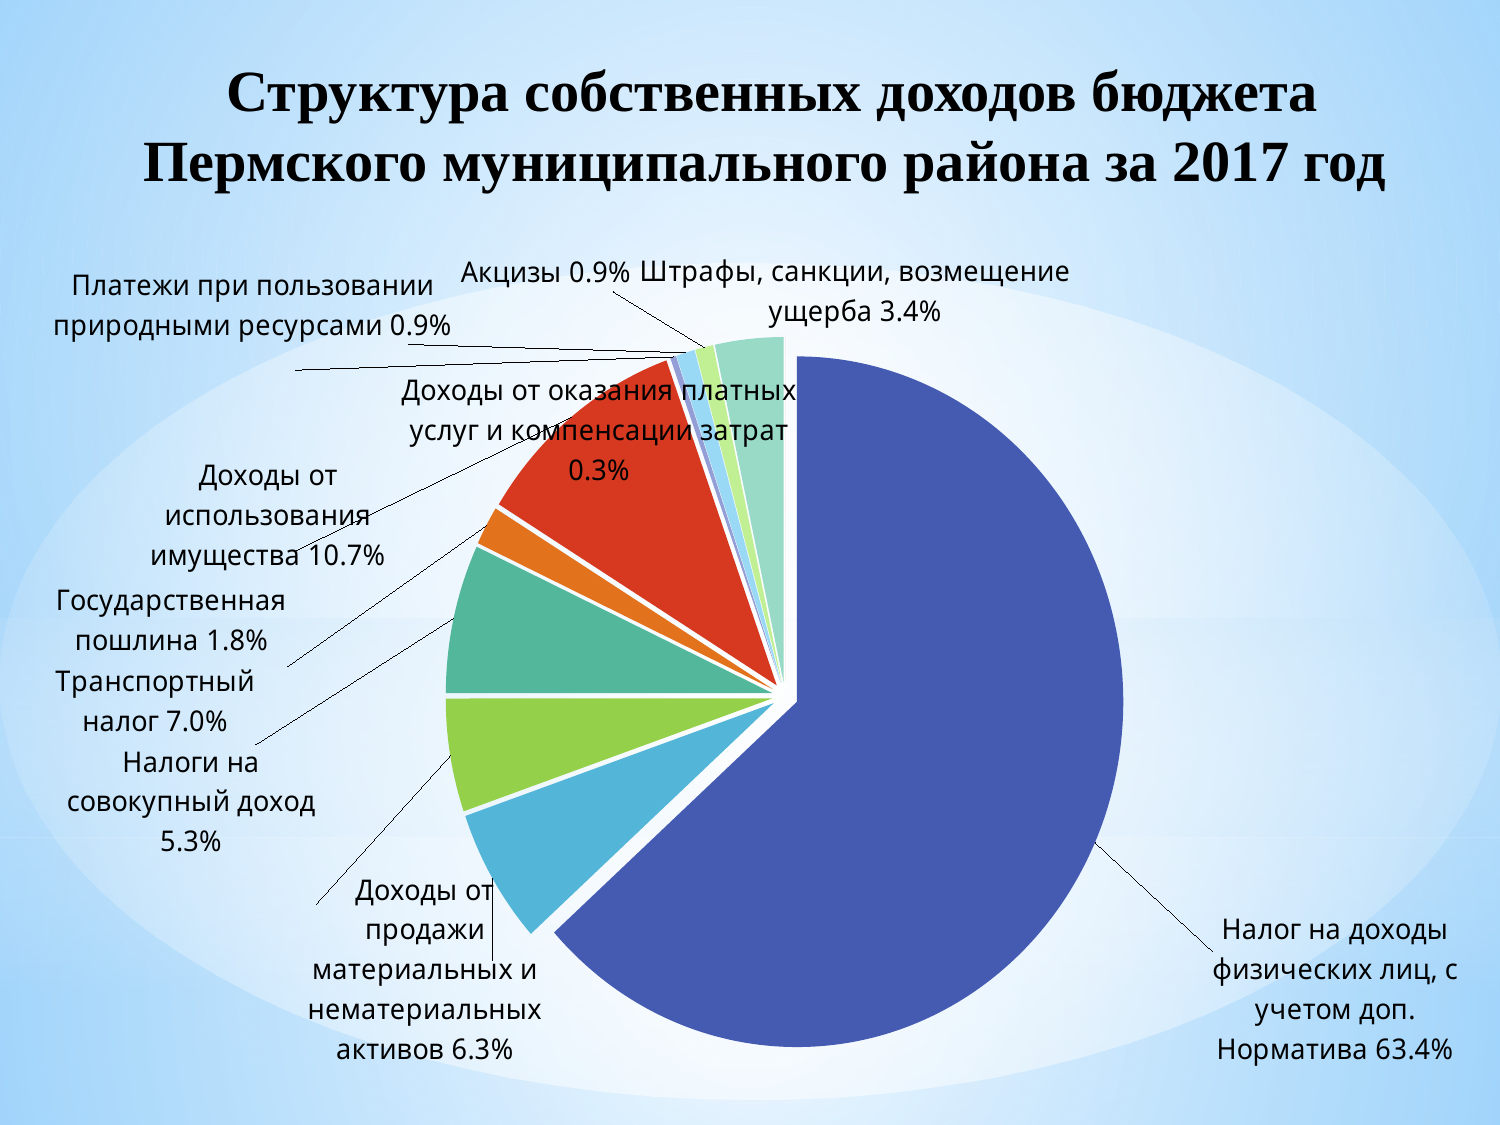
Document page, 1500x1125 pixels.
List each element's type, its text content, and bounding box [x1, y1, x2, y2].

text_box Структура собственных доходов бюджета Пермского муниципального района за 2017 год [53, 30, 1477, 216]
chart [52, 228, 1459, 1083]
